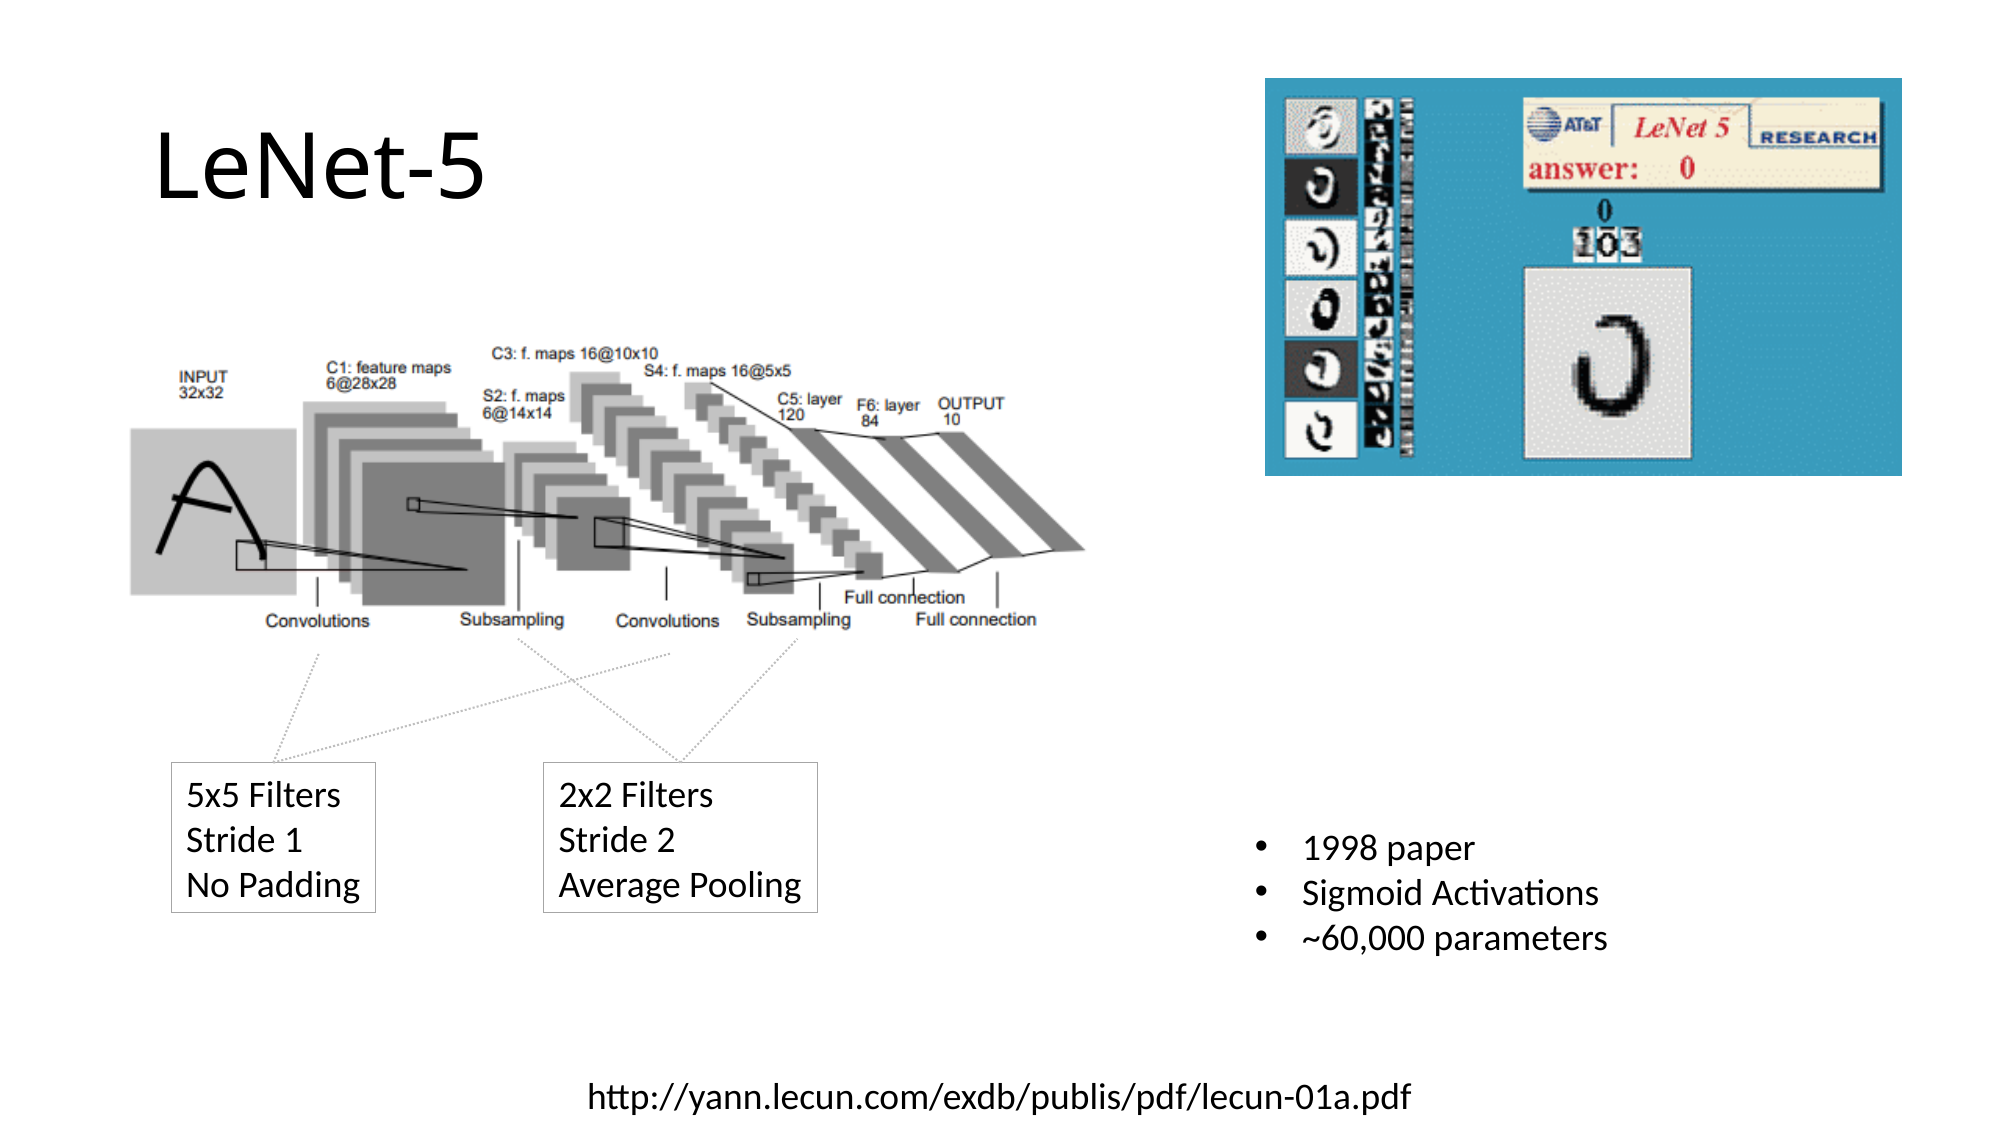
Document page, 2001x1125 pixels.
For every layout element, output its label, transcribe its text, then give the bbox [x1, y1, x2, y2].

text_box 2x2 Filters Stride 2 Average Pooling [543, 762, 818, 913]
title LeNet-5 [137, 59, 1863, 278]
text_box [517, 638, 680, 763]
text_box http://yann.lecun.com/exdb/publis/pdf/lecun-01a.pdf [572, 1064, 1428, 1125]
picture [114, 328, 1226, 654]
text_box 1998 paper Sigmoid Activations ~60,000 parameters [1240, 815, 1624, 966]
picture [1265, 78, 1902, 477]
text_box 5x5 Filters Stride 1 No Padding [171, 762, 376, 913]
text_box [680, 638, 798, 763]
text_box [273, 653, 517, 763]
